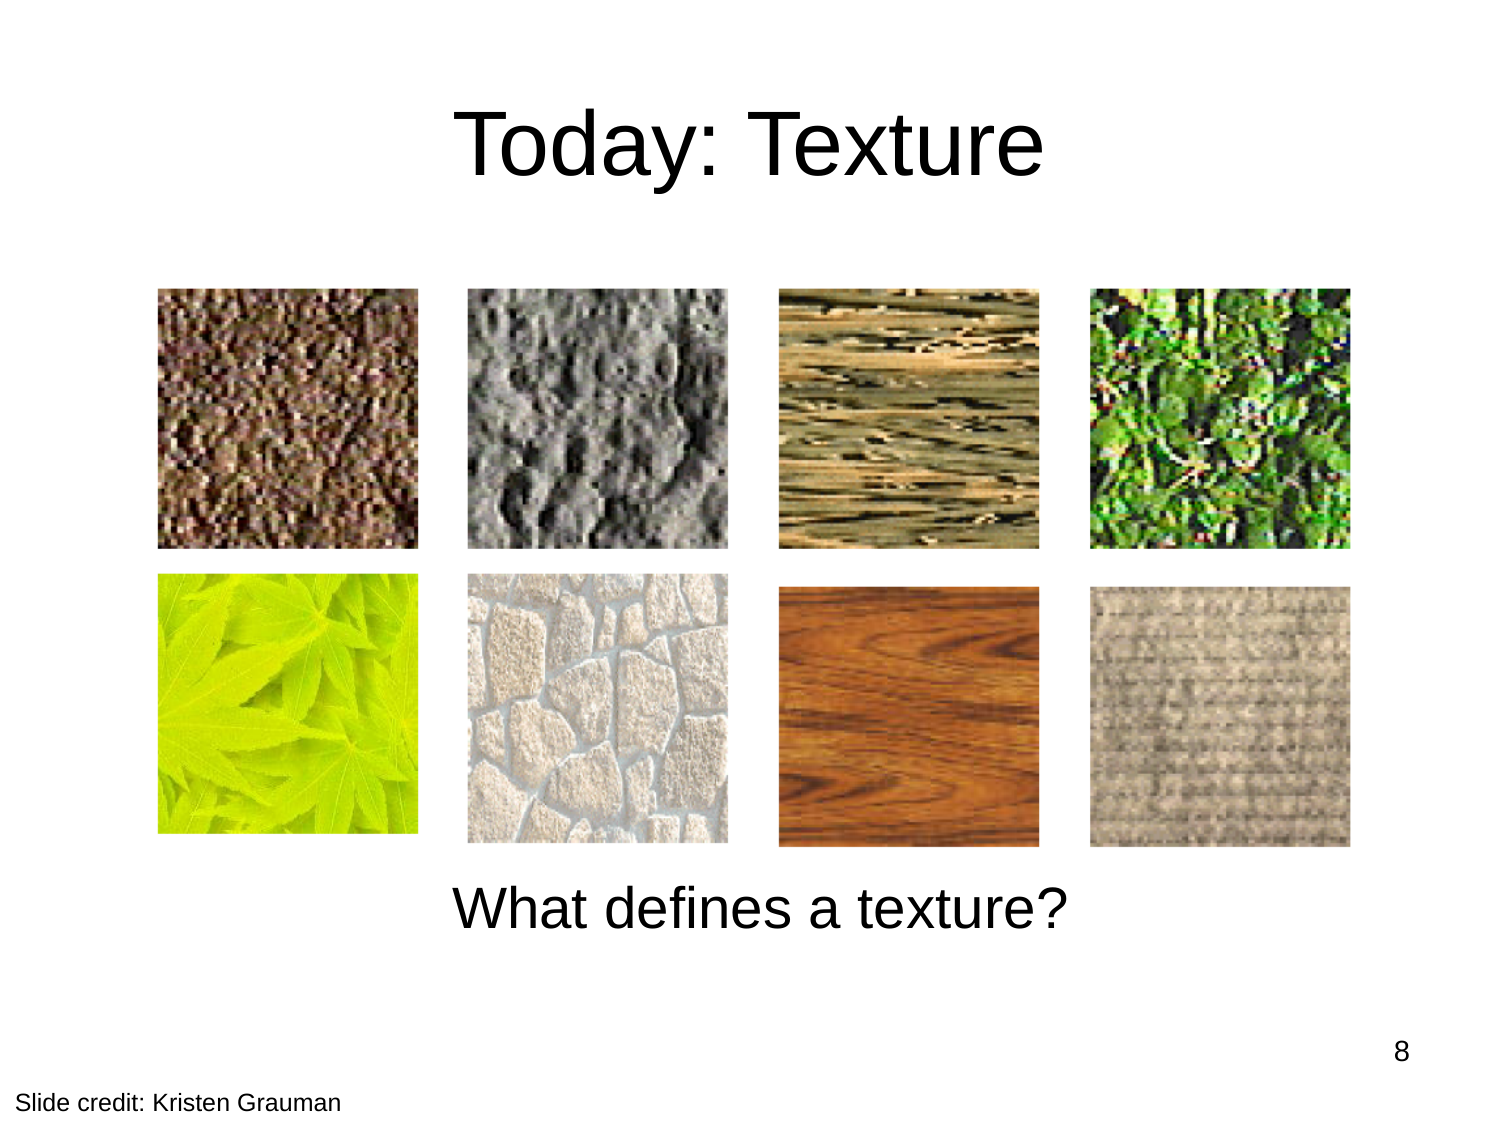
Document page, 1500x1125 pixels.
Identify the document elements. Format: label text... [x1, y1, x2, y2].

text_box What defines a texture? [437, 862, 1350, 948]
text_box Slide credit: Kristen Grauman [0, 1079, 688, 1125]
picture [137, 274, 1361, 851]
title Today: Texture [74, 44, 1426, 233]
slide_number 8 [1074, 1024, 1426, 1103]
